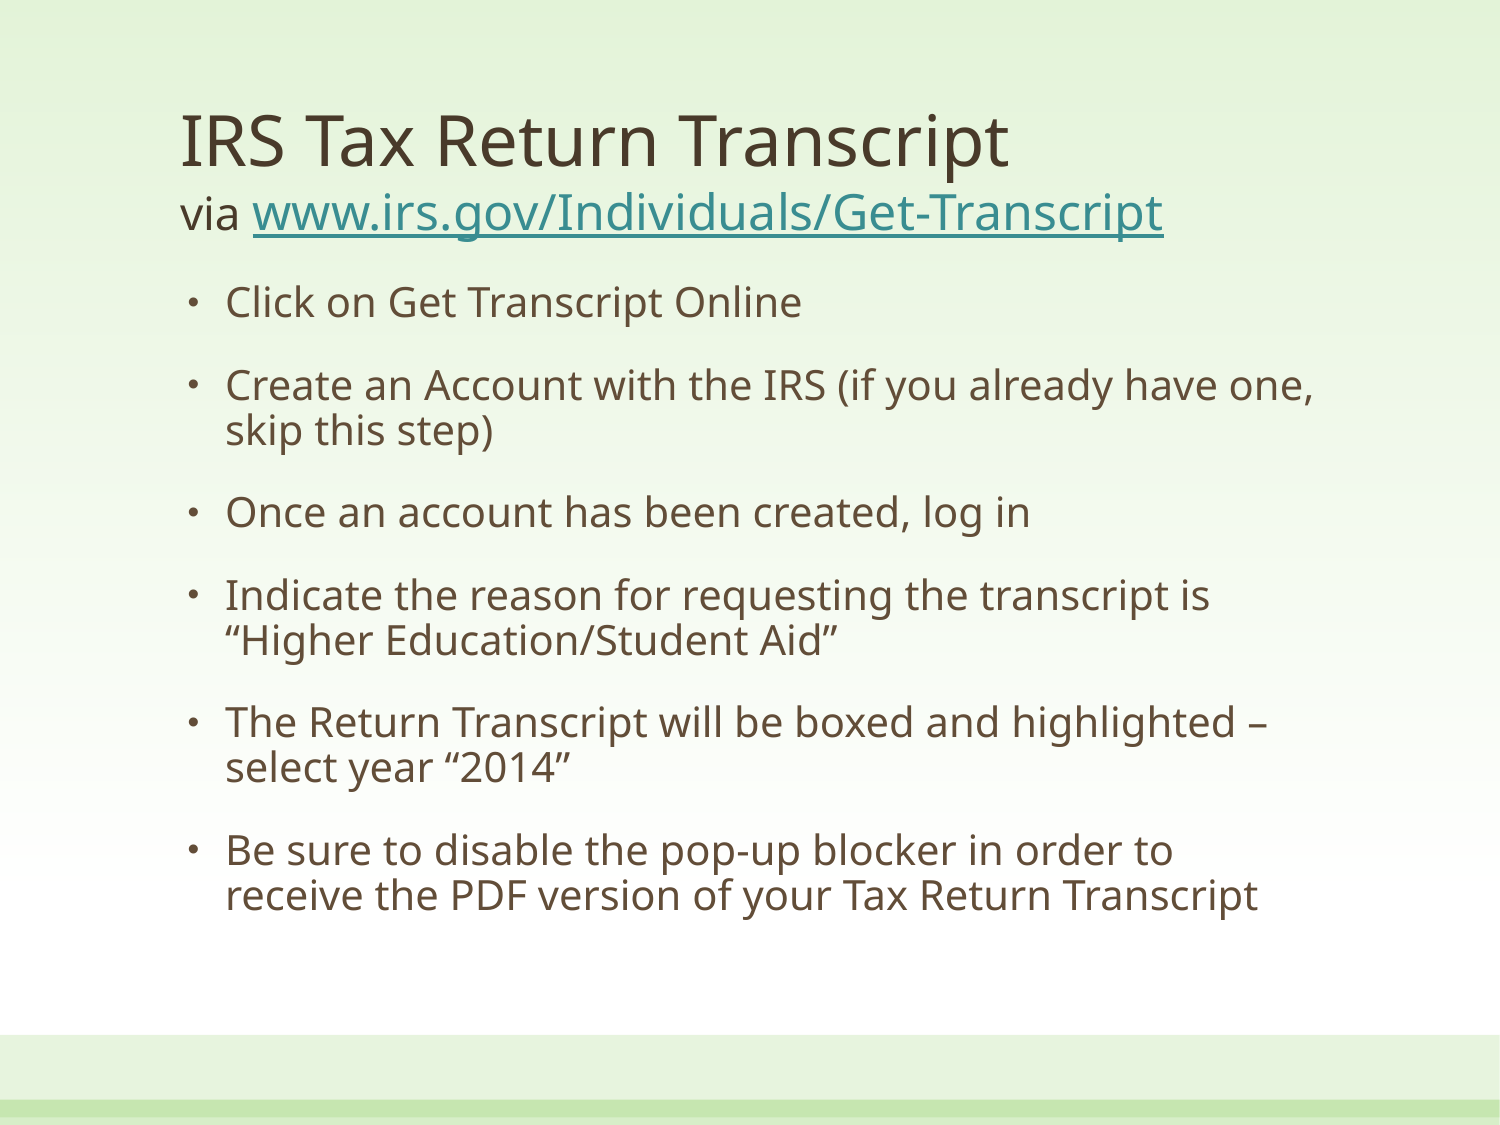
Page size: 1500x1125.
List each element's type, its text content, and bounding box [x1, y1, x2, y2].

list Click on Get Transcript Online Create an Account with the IRS (if you already have one, skip this step) Once an account has been created, log in Indicate the reason for requesting the transcript is “Higher Education/Student Aid” The Return Transcript will be boxed and highlighted – select year “2014” Be sure to disable the pop-up blocker in order to receive the PDF version of your Tax Return Transcript [165, 274, 1335, 987]
title IRS Tax Return Transcript via www.irs.gov/Individuals/Get-Transcript [165, 71, 1335, 251]
